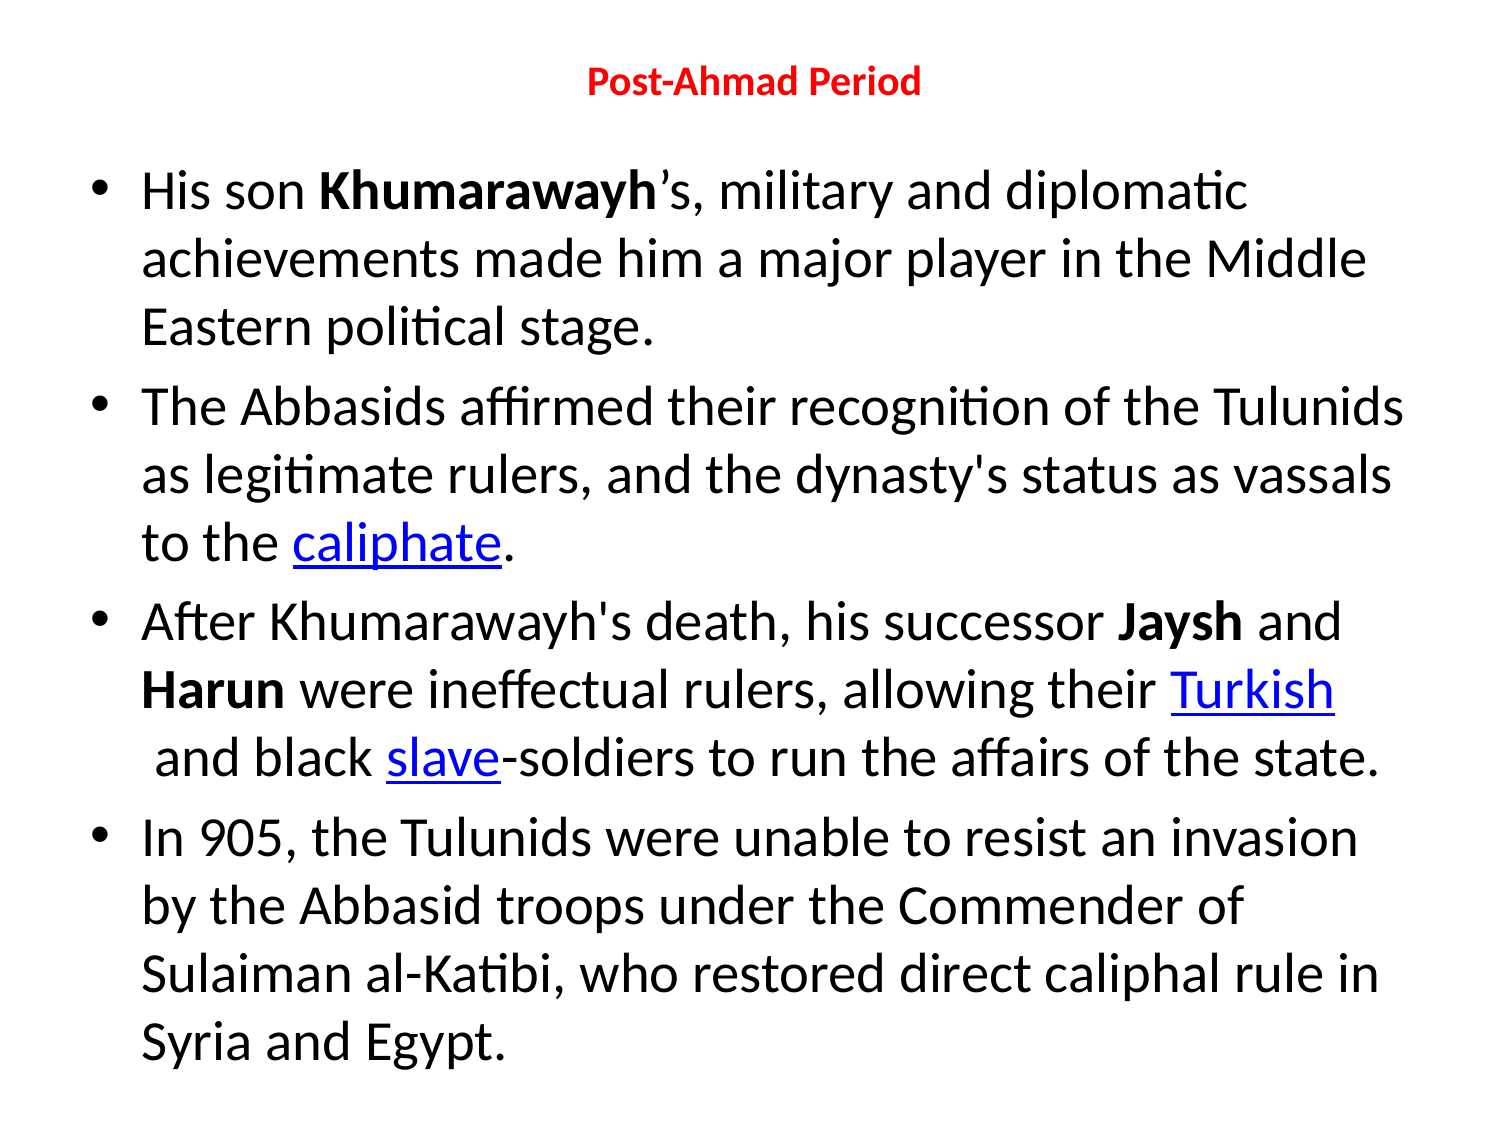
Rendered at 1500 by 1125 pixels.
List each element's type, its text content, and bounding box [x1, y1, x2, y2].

title Post-Ahmad Period [75, 45, 1425, 112]
list His son Khumarawayh’s, military and diplomatic achievements made him a major player in the Middle Eastern political stage. The Abbasids affirmed their recognition of the Tulunids as legitimate rulers, and the dynasty's status as vassals to the caliphate. After Khumarawayh's death, his successor Jaysh and Harun were ineffectual rulers, allowing their Turkish and black slave-soldiers to run the affairs of the state. In 905, the Tulunids were unable to resist an invasion by the Abbasid troops under the Commender of Sulaiman al-Katibi, who restored direct caliphal rule in Syria and Egypt. [75, 145, 1425, 1099]
